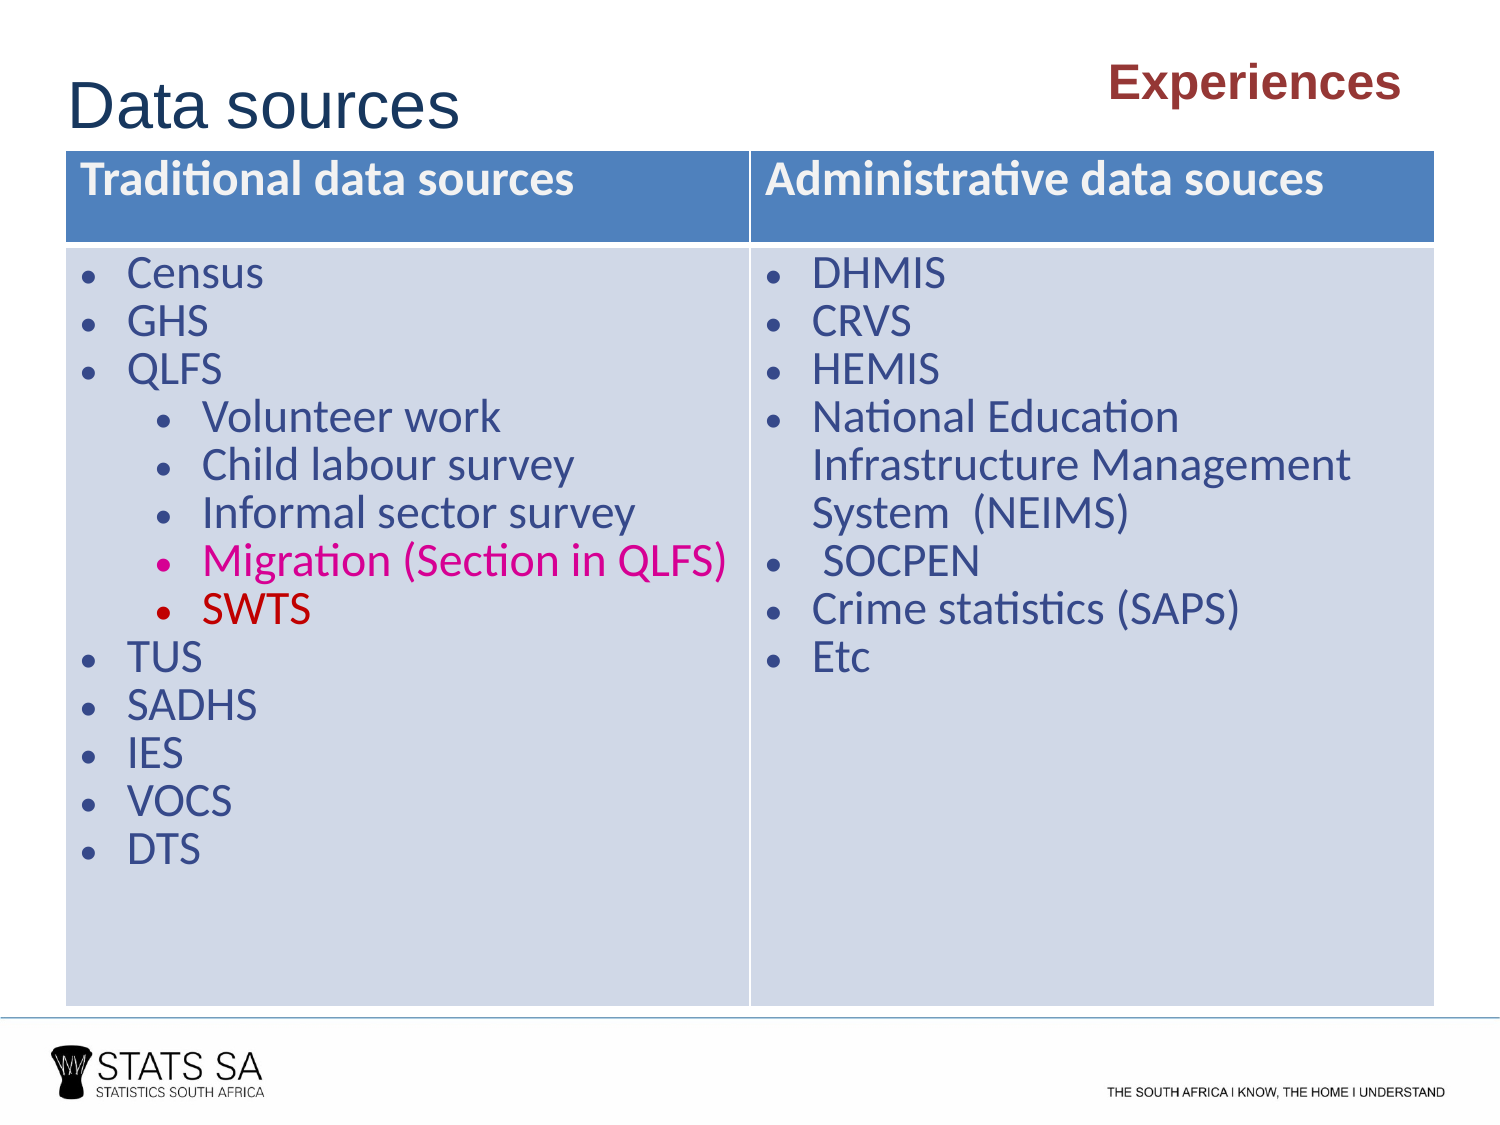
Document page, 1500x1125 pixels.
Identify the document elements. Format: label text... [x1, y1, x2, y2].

picture [0, 1017, 1500, 1125]
table_header Traditional data sources [66, 151, 749, 242]
table_header Administrative data souces [751, 151, 1434, 242]
table_cell Census GHS QLFS Volunteer work Child labour survey Informal sector survey Migration (Section in QLFS) SWTS TUS SADHS IES VOCS DTS [66, 248, 749, 1006]
text_box Data sources [53, 54, 1436, 150]
table_cell DHMIS CRVS HEMIS National Education Infrastructure Management System (NEIMS) SOCPEN Crime statistics (SAPS) Etc [751, 248, 1434, 1006]
text_box Experiences [0, 42, 1417, 118]
